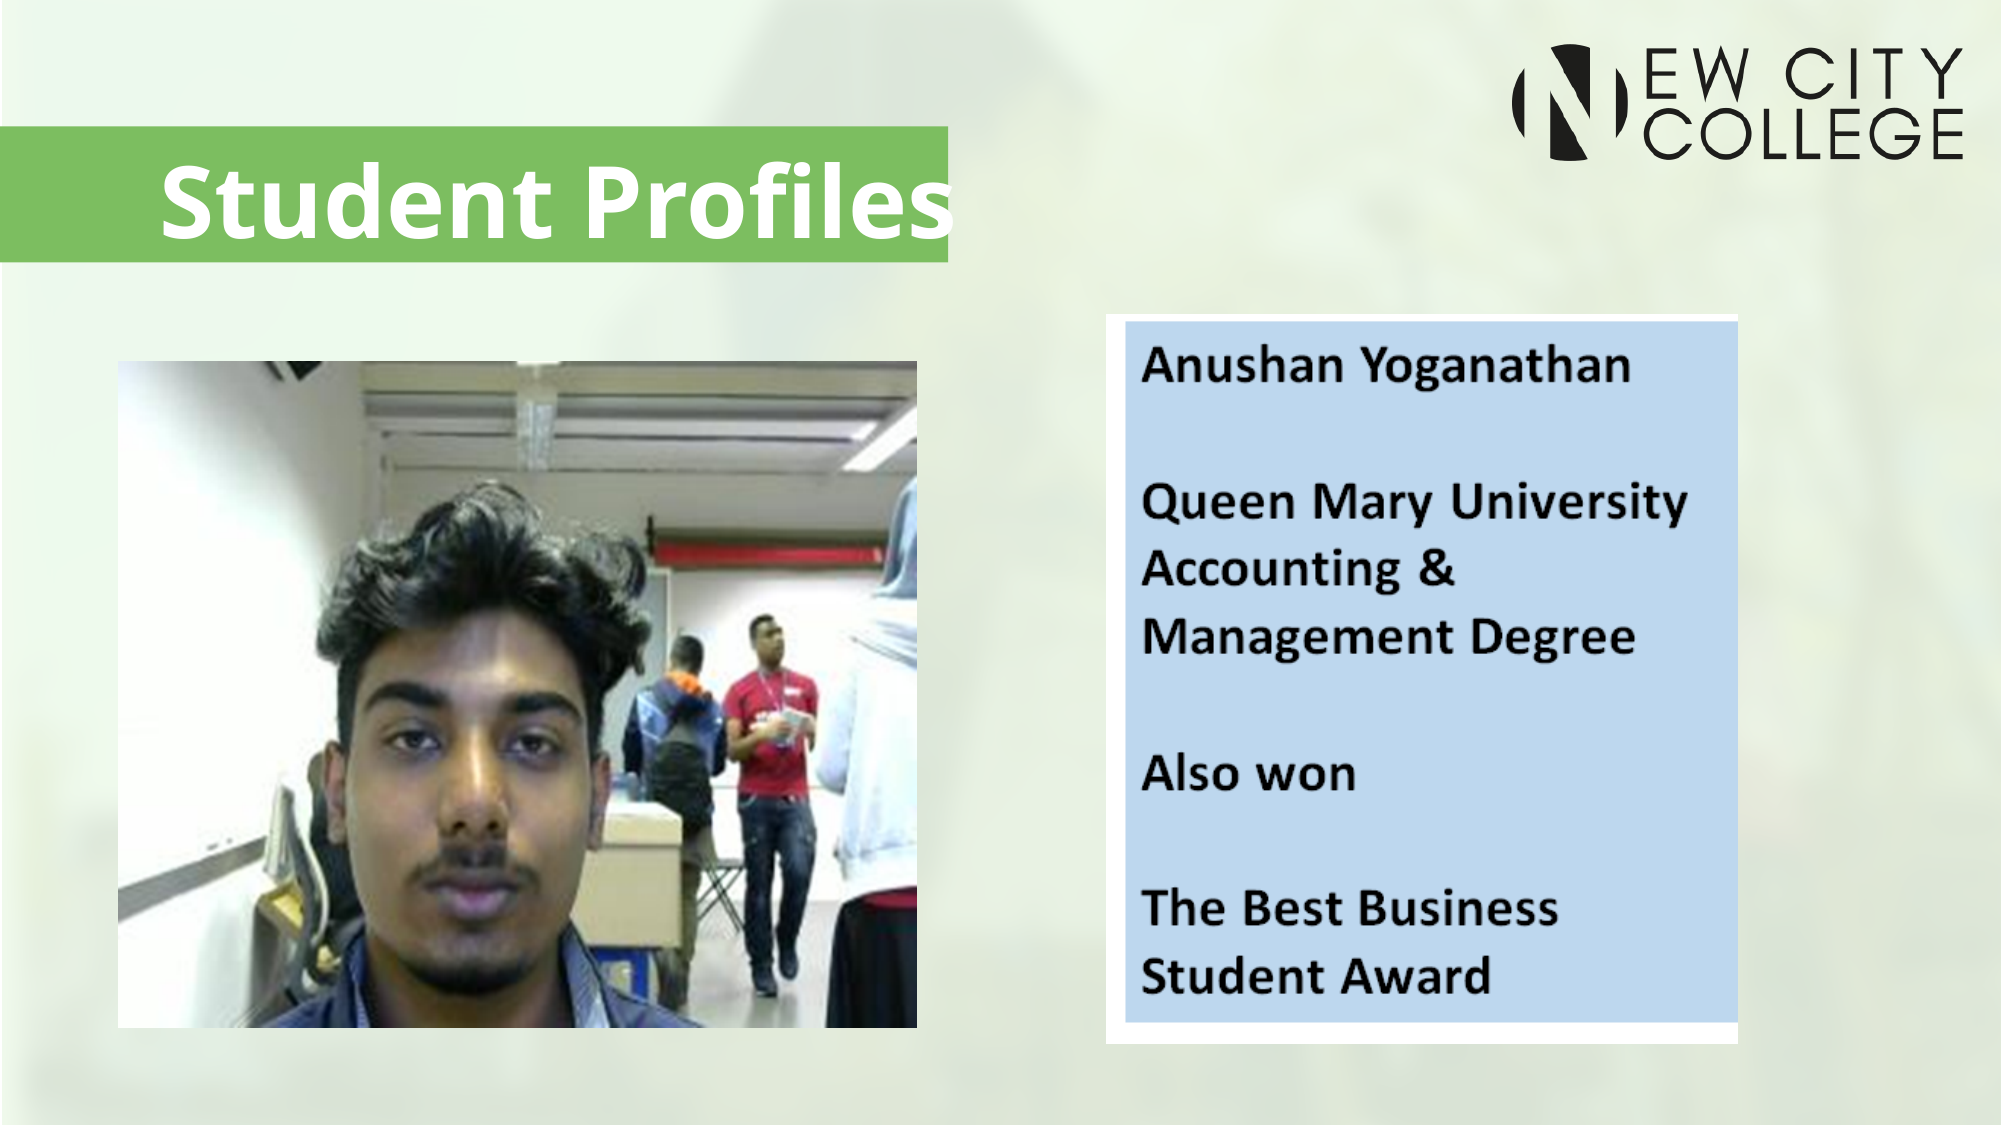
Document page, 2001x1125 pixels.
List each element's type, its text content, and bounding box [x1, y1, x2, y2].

text_box Student Profiles [144, 130, 975, 266]
picture [1512, 44, 1963, 161]
picture [1106, 314, 1738, 1044]
picture [118, 361, 917, 1028]
text_box [0, 125, 949, 264]
